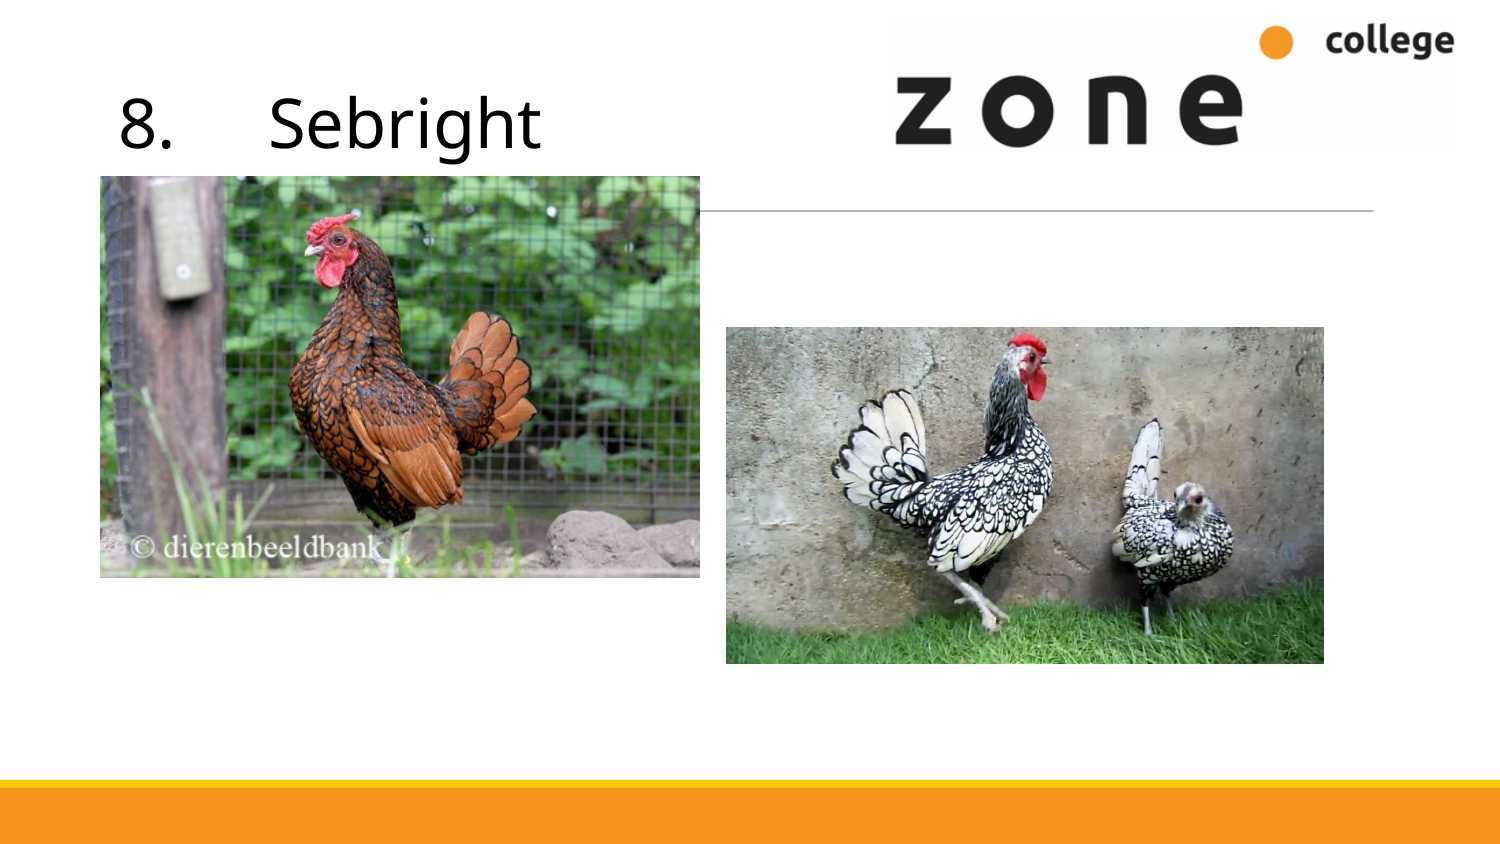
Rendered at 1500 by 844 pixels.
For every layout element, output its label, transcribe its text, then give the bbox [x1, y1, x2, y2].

picture [0, 0, 1500, 844]
title 8. Sebright [103, 44, 1397, 208]
